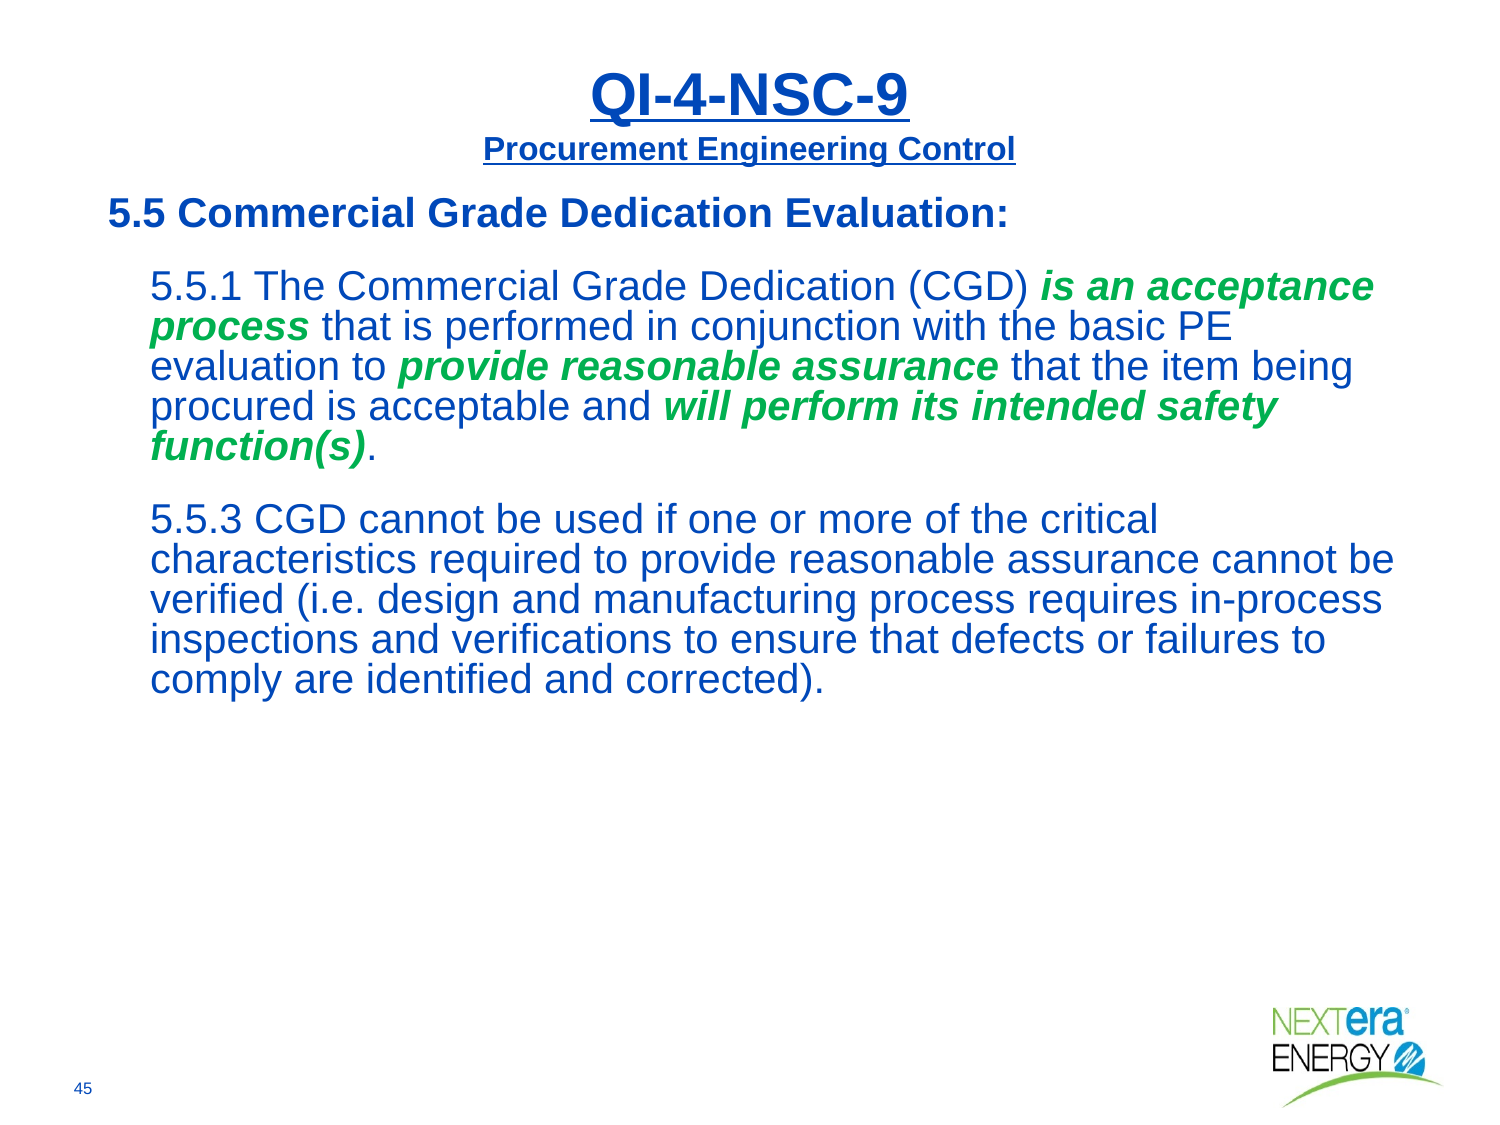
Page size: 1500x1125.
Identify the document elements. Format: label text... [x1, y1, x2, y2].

title QI-4-NSC-9 Procurement Engineering Control [75, 45, 1425, 175]
picture [1352, 1012, 1362, 1019]
list 5.5 Commercial Grade Dedication Evaluation: 5.5.1 The Commercial Grade Dedication (CGD) is an acceptance process that is performed in conjunction with the basic PE evaluation to provide reasonable assurance that the item being procured is acceptable and will perform its intended safety function(s). 5.5.3 CGD cannot be used if one or more of the critical characteristics required to provide reasonable assurance cannot be verified (i.e. design and manufacturing process requires in-process inspections and verifications to ensure that defects or failures to comply are identified and corrected). [75, 187, 1425, 986]
picture [1273, 1007, 1444, 1108]
picture [1387, 1022, 1397, 1031]
